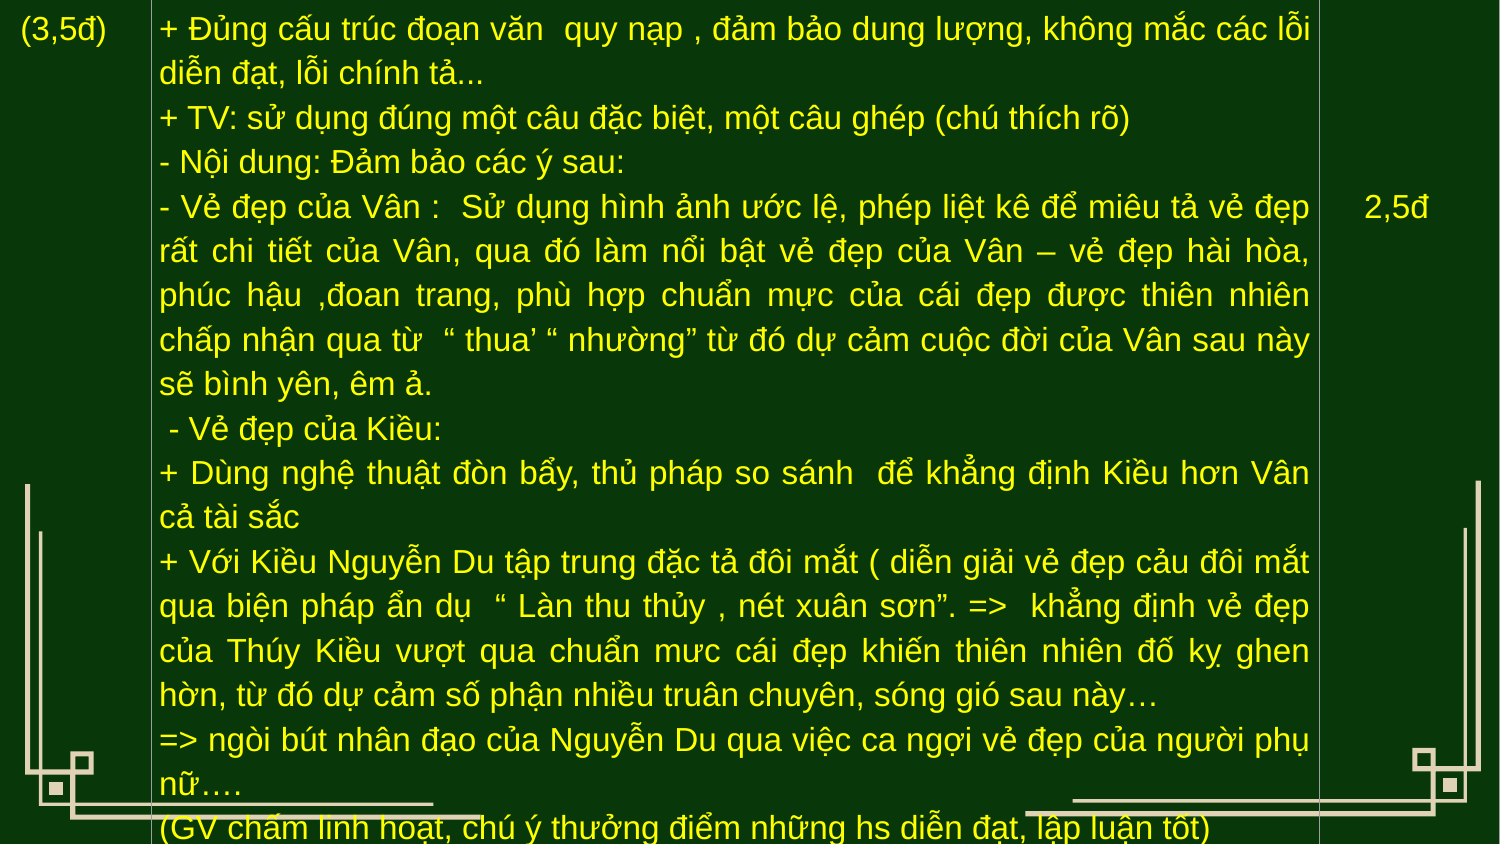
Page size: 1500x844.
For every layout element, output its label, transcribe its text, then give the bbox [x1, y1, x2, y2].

table_header - Hình thức: + Đủng cấu trúc đoạn văn quy nạp , đảm bảo dung lượng, không mắc các lỗi diễn đạt, lỗi chính tả... + TV: sử dụng đúng một câu đặc biệt, một câu ghép (chú thích rõ) - Nội dung: Đảm bảo các ý sau: - Vẻ đẹp của Vân : Sử dụng hình ảnh ước lệ, phép liệt kê để miêu tả vẻ đẹp rất chi tiết của Vân, qua đó làm nổi bật vẻ đẹp của Vân – vẻ đẹp hài hòa, phúc hậu ,đoan trang, phù hợp chuẩn mực của cái đẹp được thiên nhiên chấp nhận qua từ “ thua’ “ nhường” từ đó dự cảm cuộc đời của Vân sau này sẽ bình yên, êm ả. - Vẻ đẹp của Kiều: + Dùng nghệ thuật đòn bẩy, thủ pháp so sánh để khẳng định Kiều hơn Vân cả tài sắc + Với Kiều Nguyễn Du tập trung đặc tả đôi mắt ( diễn giải vẻ đẹp cảu đôi mắt qua biện pháp ẩn dụ “ Làn thu thủy , nét xuân sơn”. => khẳng định vẻ đẹp của Thúy Kiều vượt qua chuẩn mưc cái đẹp khiến thiên nhiên đố kỵ ghen hờn, từ đó dự cảm số phận nhiều truân chuyên, sóng gió sau này… => ngòi bút nhân đạo của Nguyễn Du qua việc ca ngợi vẻ đẹp của người phụ nữ…. (GV chấm linh hoạt, chú ý thưởng điểm những hs diễn đạt, lập luận tốt) [152, 0, 1319, 844]
table_header Câu 3 (3,5đ) [0, 0, 151, 844]
table_header 1 đ 2,5đ [1320, 0, 1499, 844]
